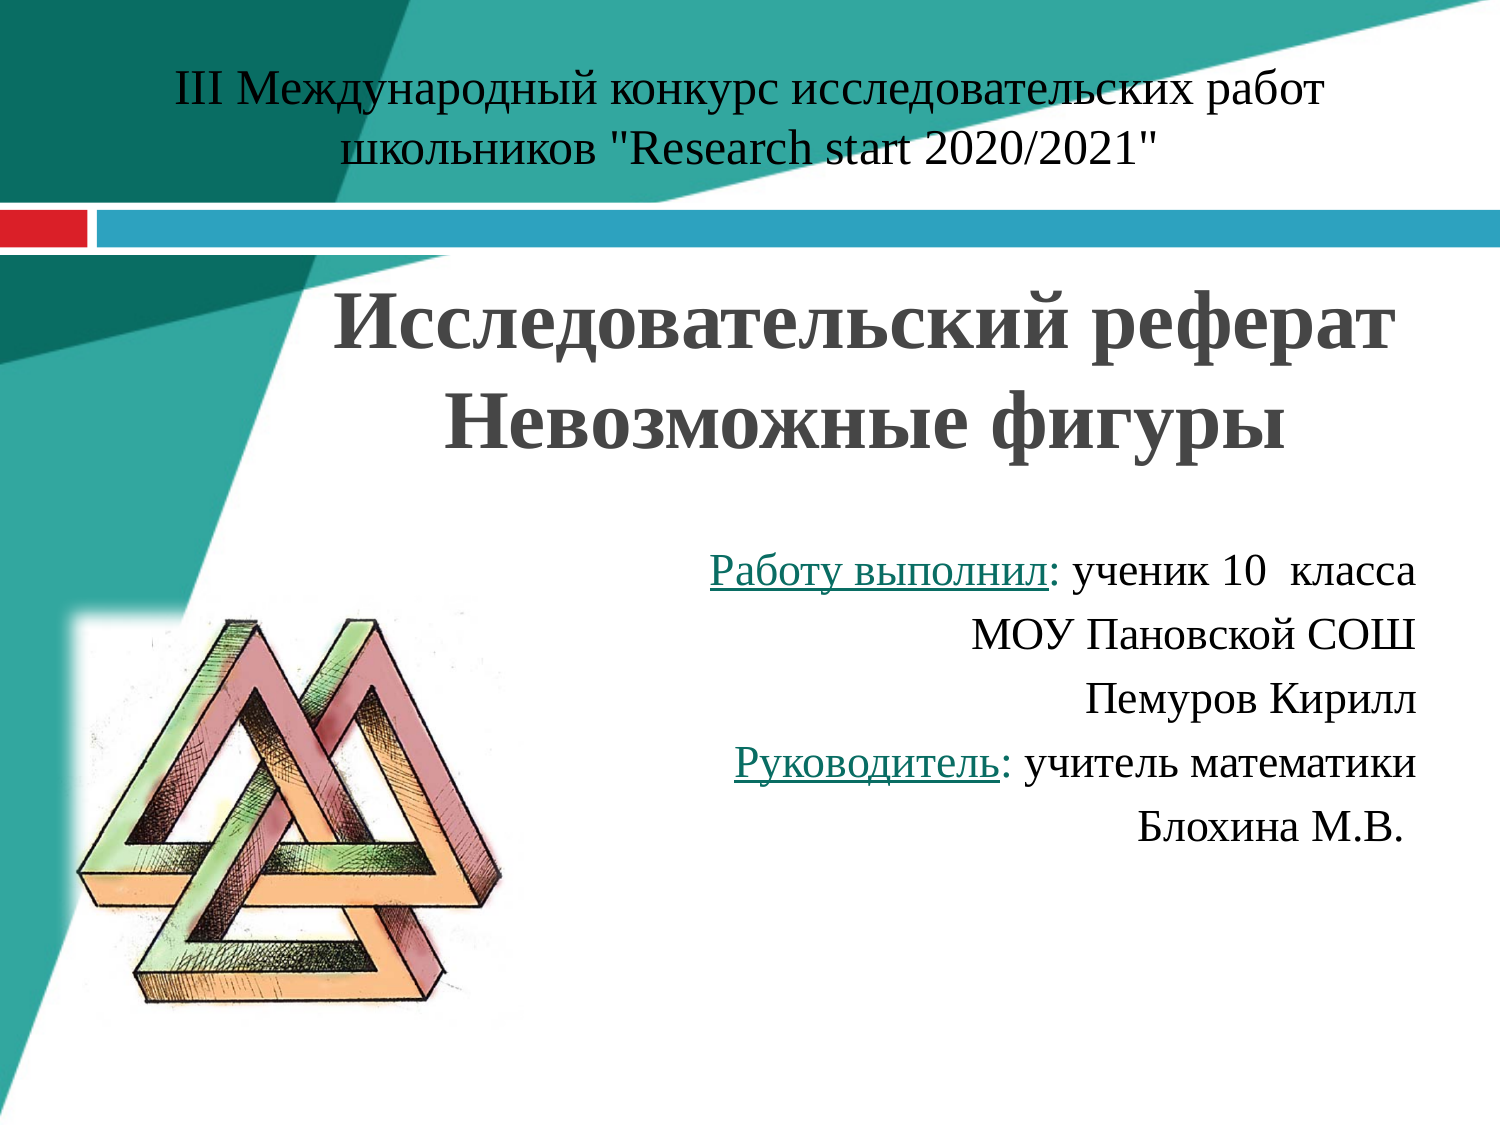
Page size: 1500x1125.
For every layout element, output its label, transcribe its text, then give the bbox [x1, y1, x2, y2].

picture [0, 255, 1500, 1125]
text_box Работу выполнил: ученик 10 класса МОУ Пановской СОШ Пемуров Кирилл Руководитель: учитель математики Блохина М.В. [339, 532, 1432, 961]
picture [0, 0, 1500, 202]
title Исследовательский реферат Невозможные фигуры [281, 253, 1450, 473]
text_box [22, 179, 1425, 268]
text_box III Международный конкурс исследовательских работ школьников "Research start 2020/2021" [43, 46, 1457, 182]
